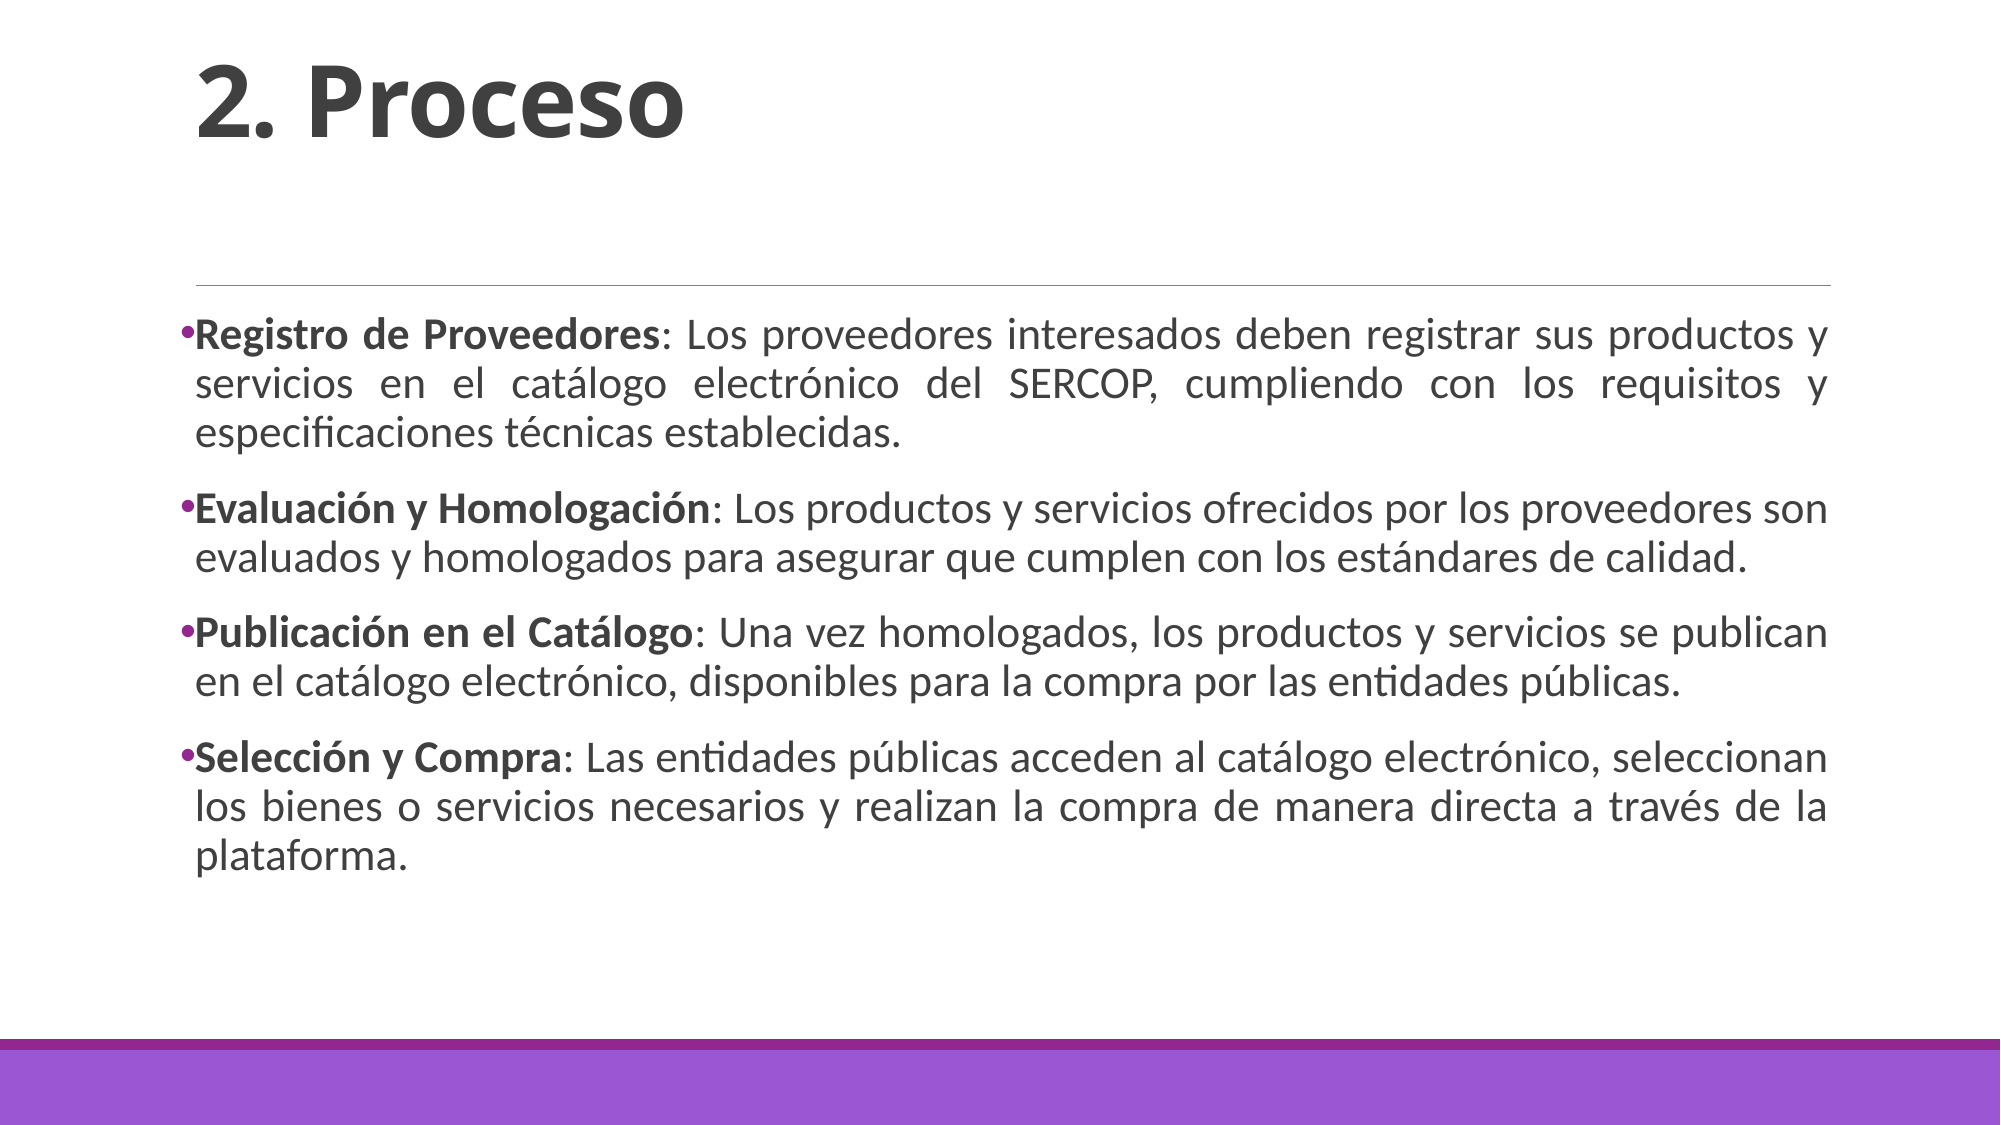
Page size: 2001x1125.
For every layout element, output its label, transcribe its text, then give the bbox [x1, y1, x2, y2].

list Registro de Proveedores: Los proveedores interesados deben registrar sus productos y servicios en el catálogo electrónico del SERCOP, cumpliendo con los requisitos y especificaciones técnicas establecidas. Evaluación y Homologación: Los productos y servicios ofrecidos por los proveedores son evaluados y homologados para asegurar que cumplen con los estándares de calidad. Publicación en el Catálogo: Una vez homologados, los productos y servicios se publican en el catálogo electrónico, disponibles para la compra por las entidades públicas. Selección y Compra: Las entidades públicas acceden al catálogo electrónico, seleccionan los bienes o servicios necesarios y realizan la compra de manera directa a través de la plataforma. [180, 302, 1830, 963]
title 2. Proceso [180, 47, 1830, 285]
